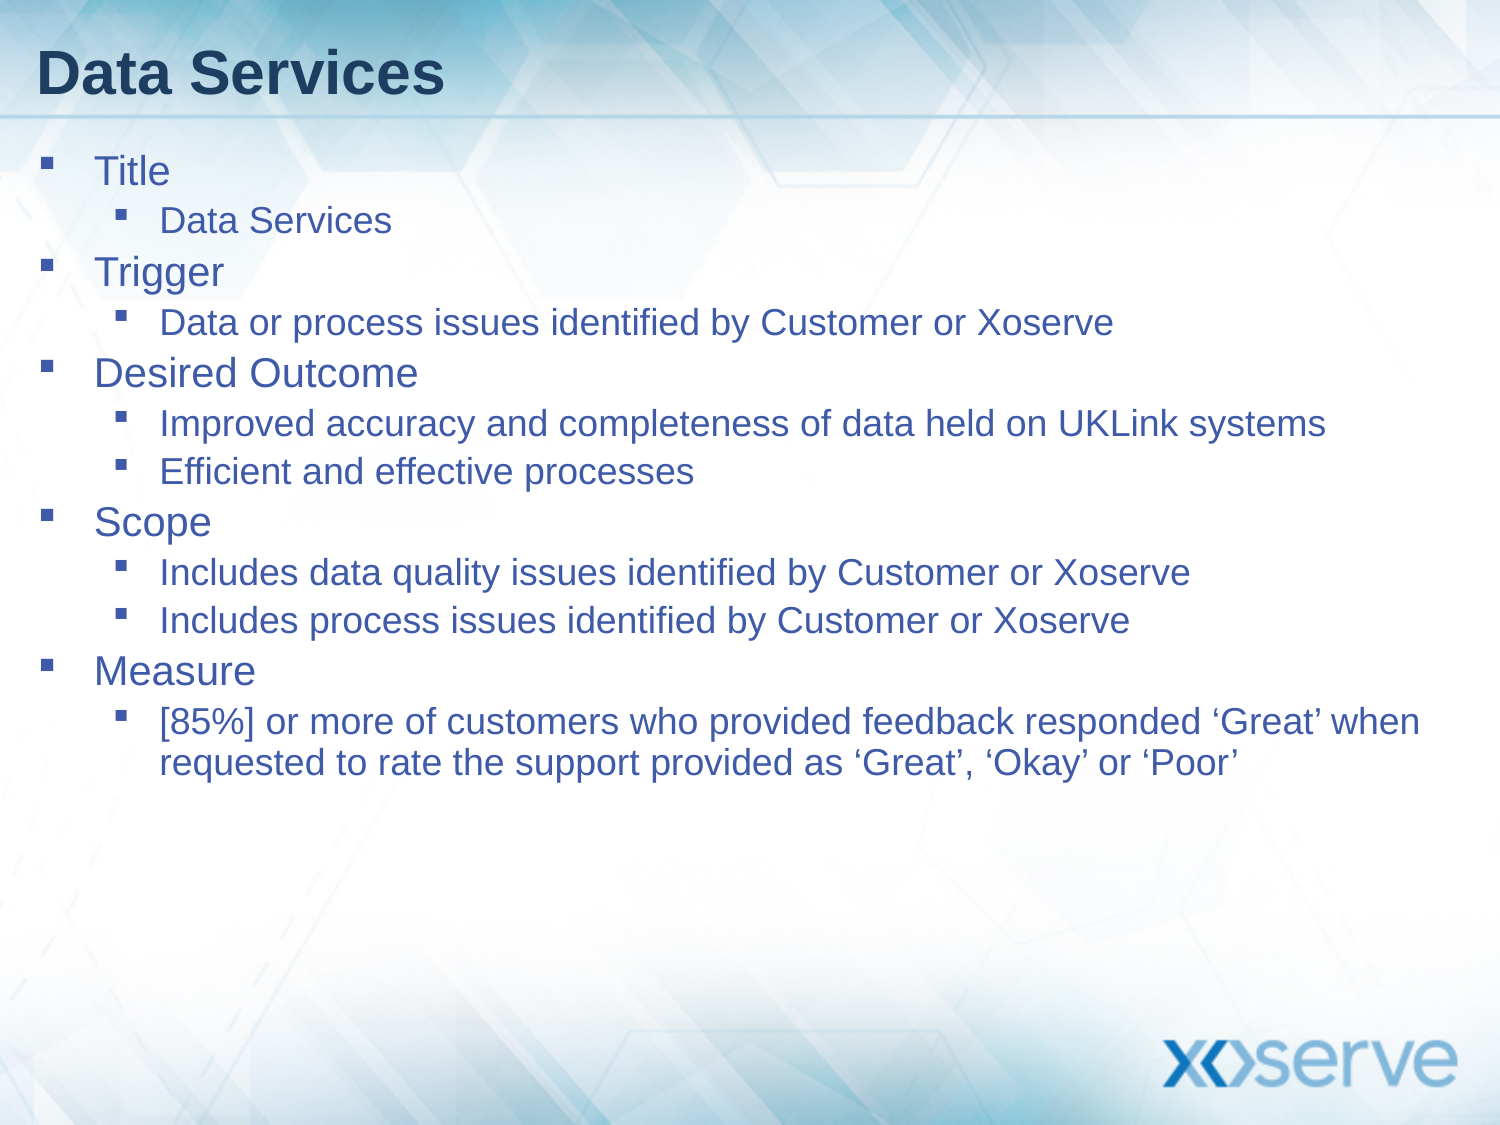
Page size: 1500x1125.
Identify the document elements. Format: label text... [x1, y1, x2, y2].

list Title Data Services Trigger Data or process issues identified by Customer or Xoserve Desired Outcome Improved accuracy and completeness of data held on UKLink systems Efficient and effective processes Scope Includes data quality issues identified by Customer or Xoserve Includes process issues identified by Customer or Xoserve Measure [85%] or more of customers who provided feedback responded ‘Great’ when requested to rate the support provided as ‘Great’, ‘Okay’ or ‘Poor’ [37, 148, 1463, 905]
picture [0, 0, 1500, 1125]
title Data Services [36, 0, 1463, 149]
